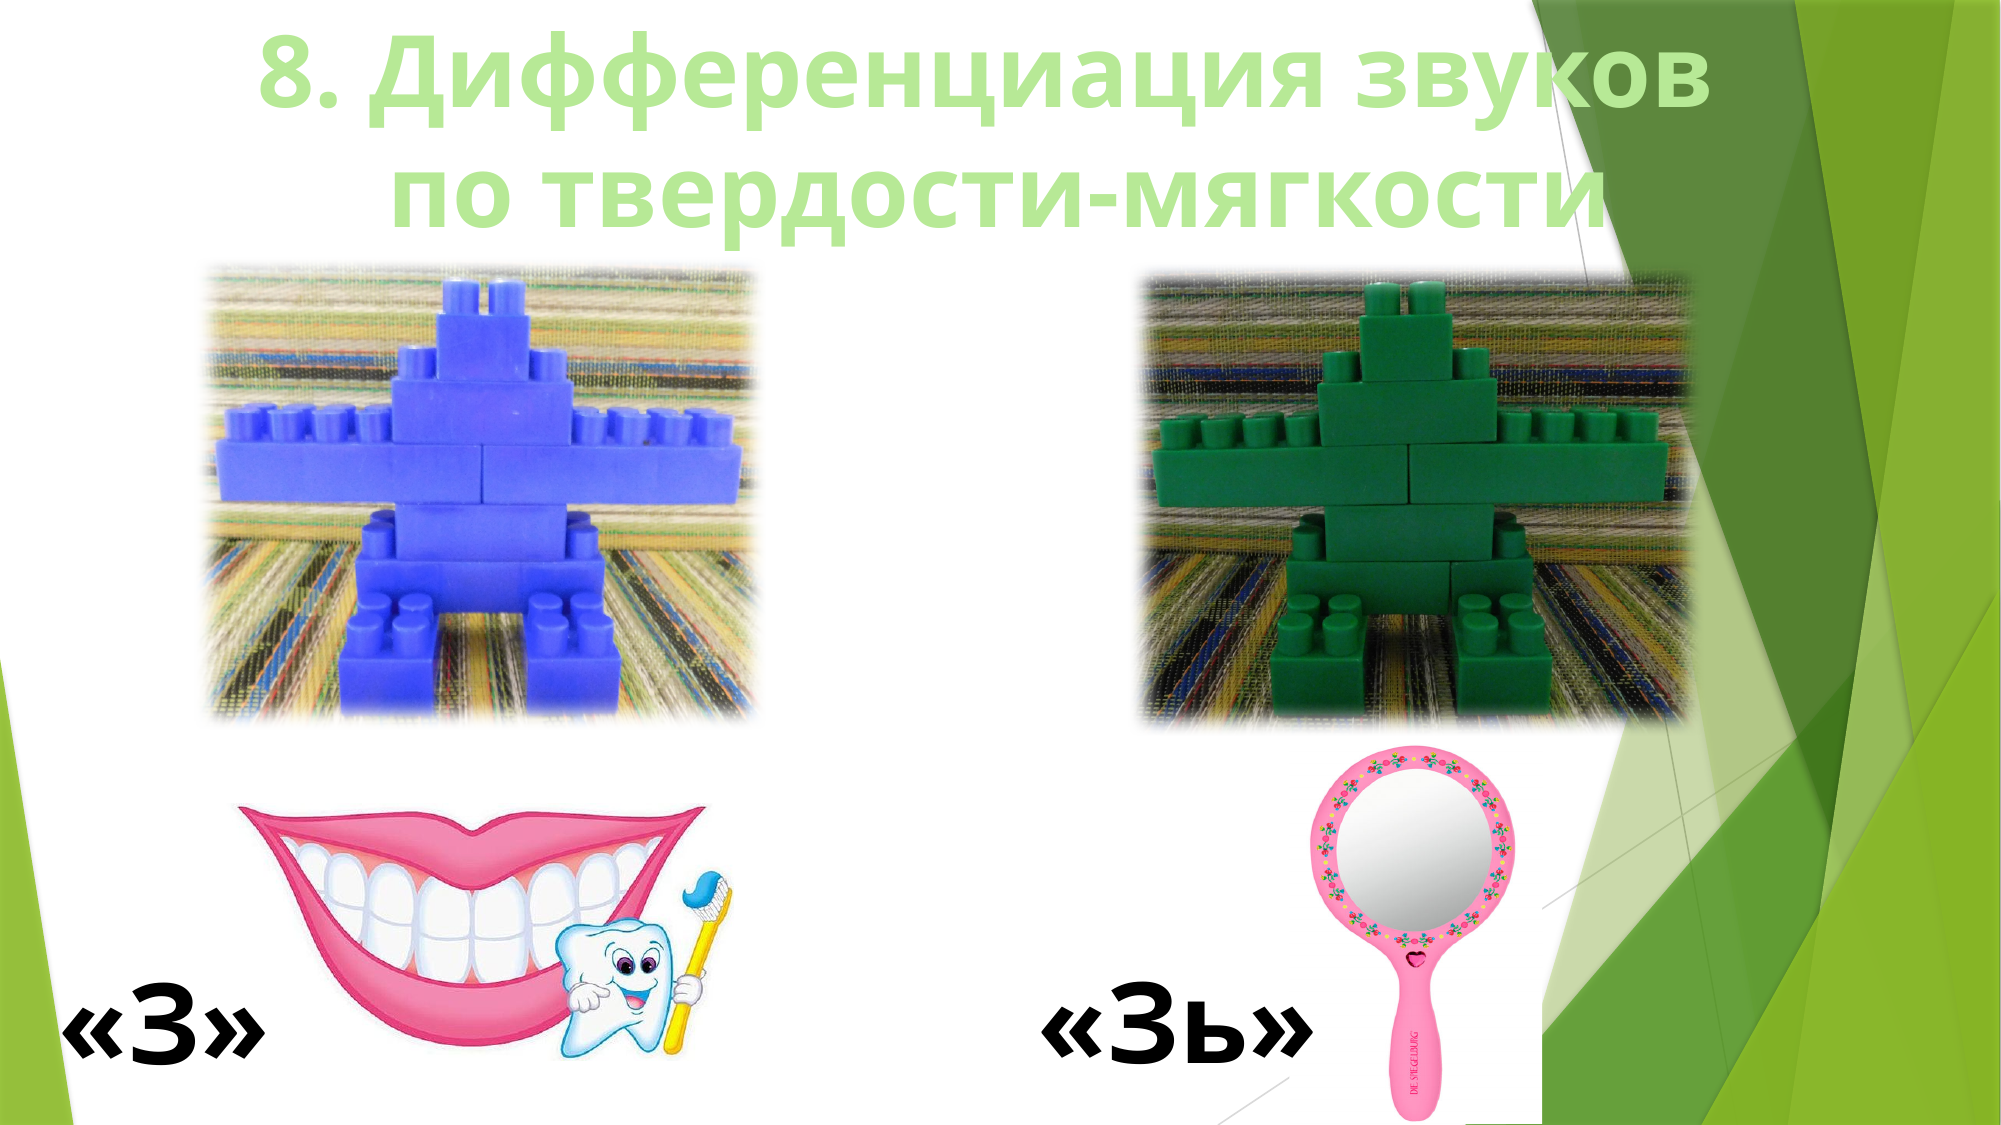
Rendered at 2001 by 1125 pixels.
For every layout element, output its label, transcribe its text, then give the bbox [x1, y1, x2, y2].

picture [1288, 740, 1543, 1124]
text_box 8. Дифференциация звуков по твердости-мягкости [242, 0, 1758, 255]
picture [226, 802, 734, 1062]
picture [194, 256, 766, 731]
picture [1128, 262, 1704, 736]
text_box «З» [43, 944, 285, 1095]
text_box «Зь» [1022, 943, 1284, 1093]
